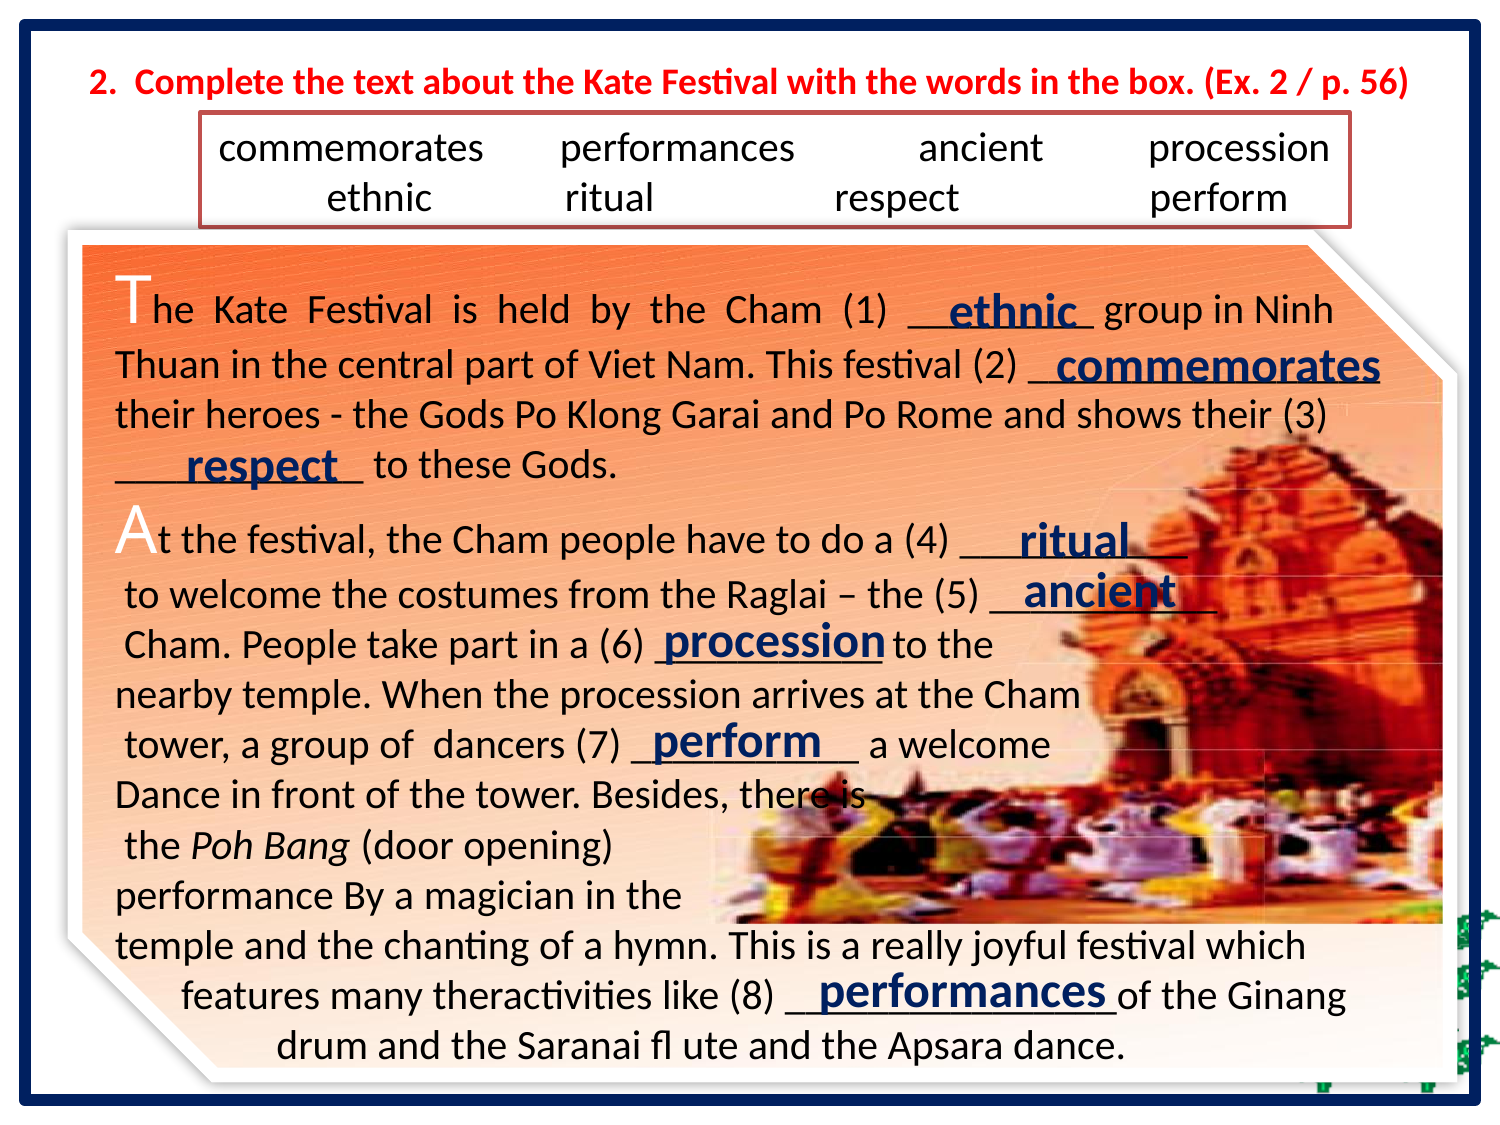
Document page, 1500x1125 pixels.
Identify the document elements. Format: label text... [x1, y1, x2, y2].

text_box [23, 23, 1477, 1102]
text_box 2. Complete the text about the Kate Festival with the words in the box. (Ex. 2 / p. 56) [62, 49, 1438, 110]
picture [74, 237, 1500, 1092]
text_box commemorates performances ancient procession ethnic ritual respect perform [198, 110, 1352, 229]
text_box The Kate Festival is held by the Cham (1) _________ group in Ninh Thuan in the central part of Viet Nam. This festival (2) _________________ their heroes - the Gods Po Klong Garai and Po Rome and shows their (3) ____________ to these Gods. At the festival, the Cham people have to do a (4) ___________ to welcome the costumes from the Raglai – the (5) ___________ Cham. People take part in a (6) ___________ to the nearby temple. When the procession arrives at the Cham tower, a group of dancers (7) ___________ a welcome Dance in front of the tower. Besides, there is the Poh Bang (door opening) performance By a magician in the temple and the chanting of a hymn. This is a really joyful festival which features many theractivities like (8) ________________of the Ginang drum and the Saranai fl ute and the Apsara dance. [99, 1085, 1425, 1125]
